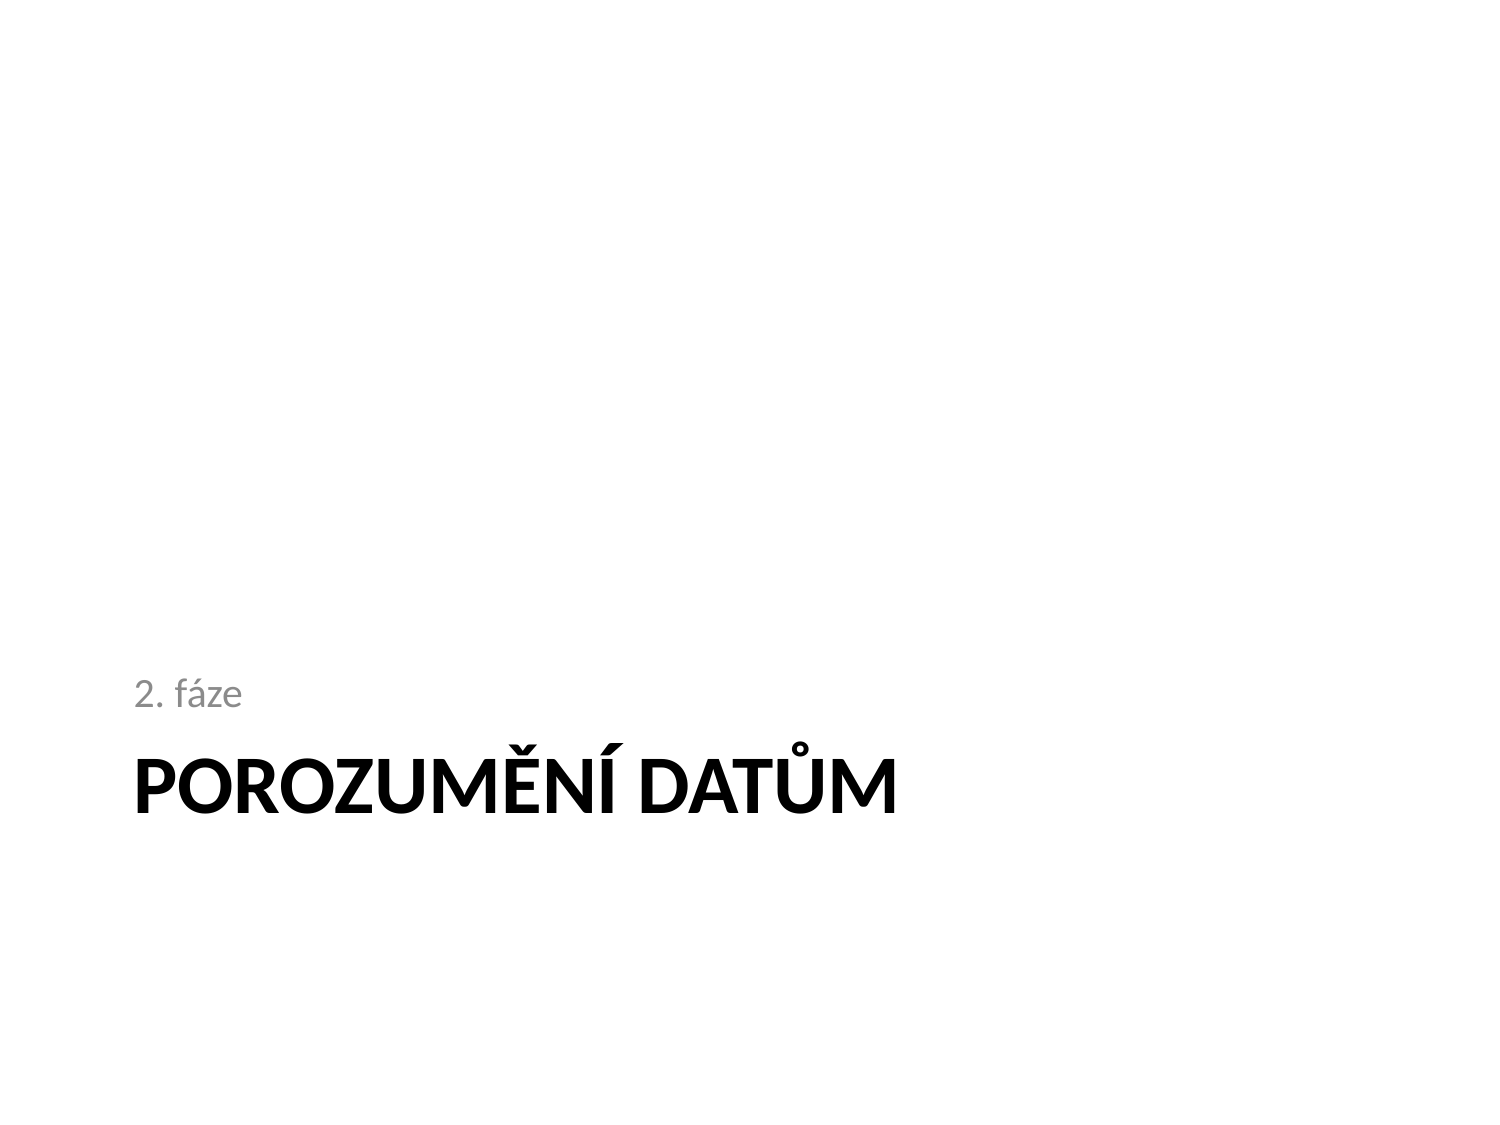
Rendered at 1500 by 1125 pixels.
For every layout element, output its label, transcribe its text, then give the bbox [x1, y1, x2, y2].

title Porozumění datům [118, 723, 1394, 947]
list 2. fáze [118, 476, 1394, 723]
